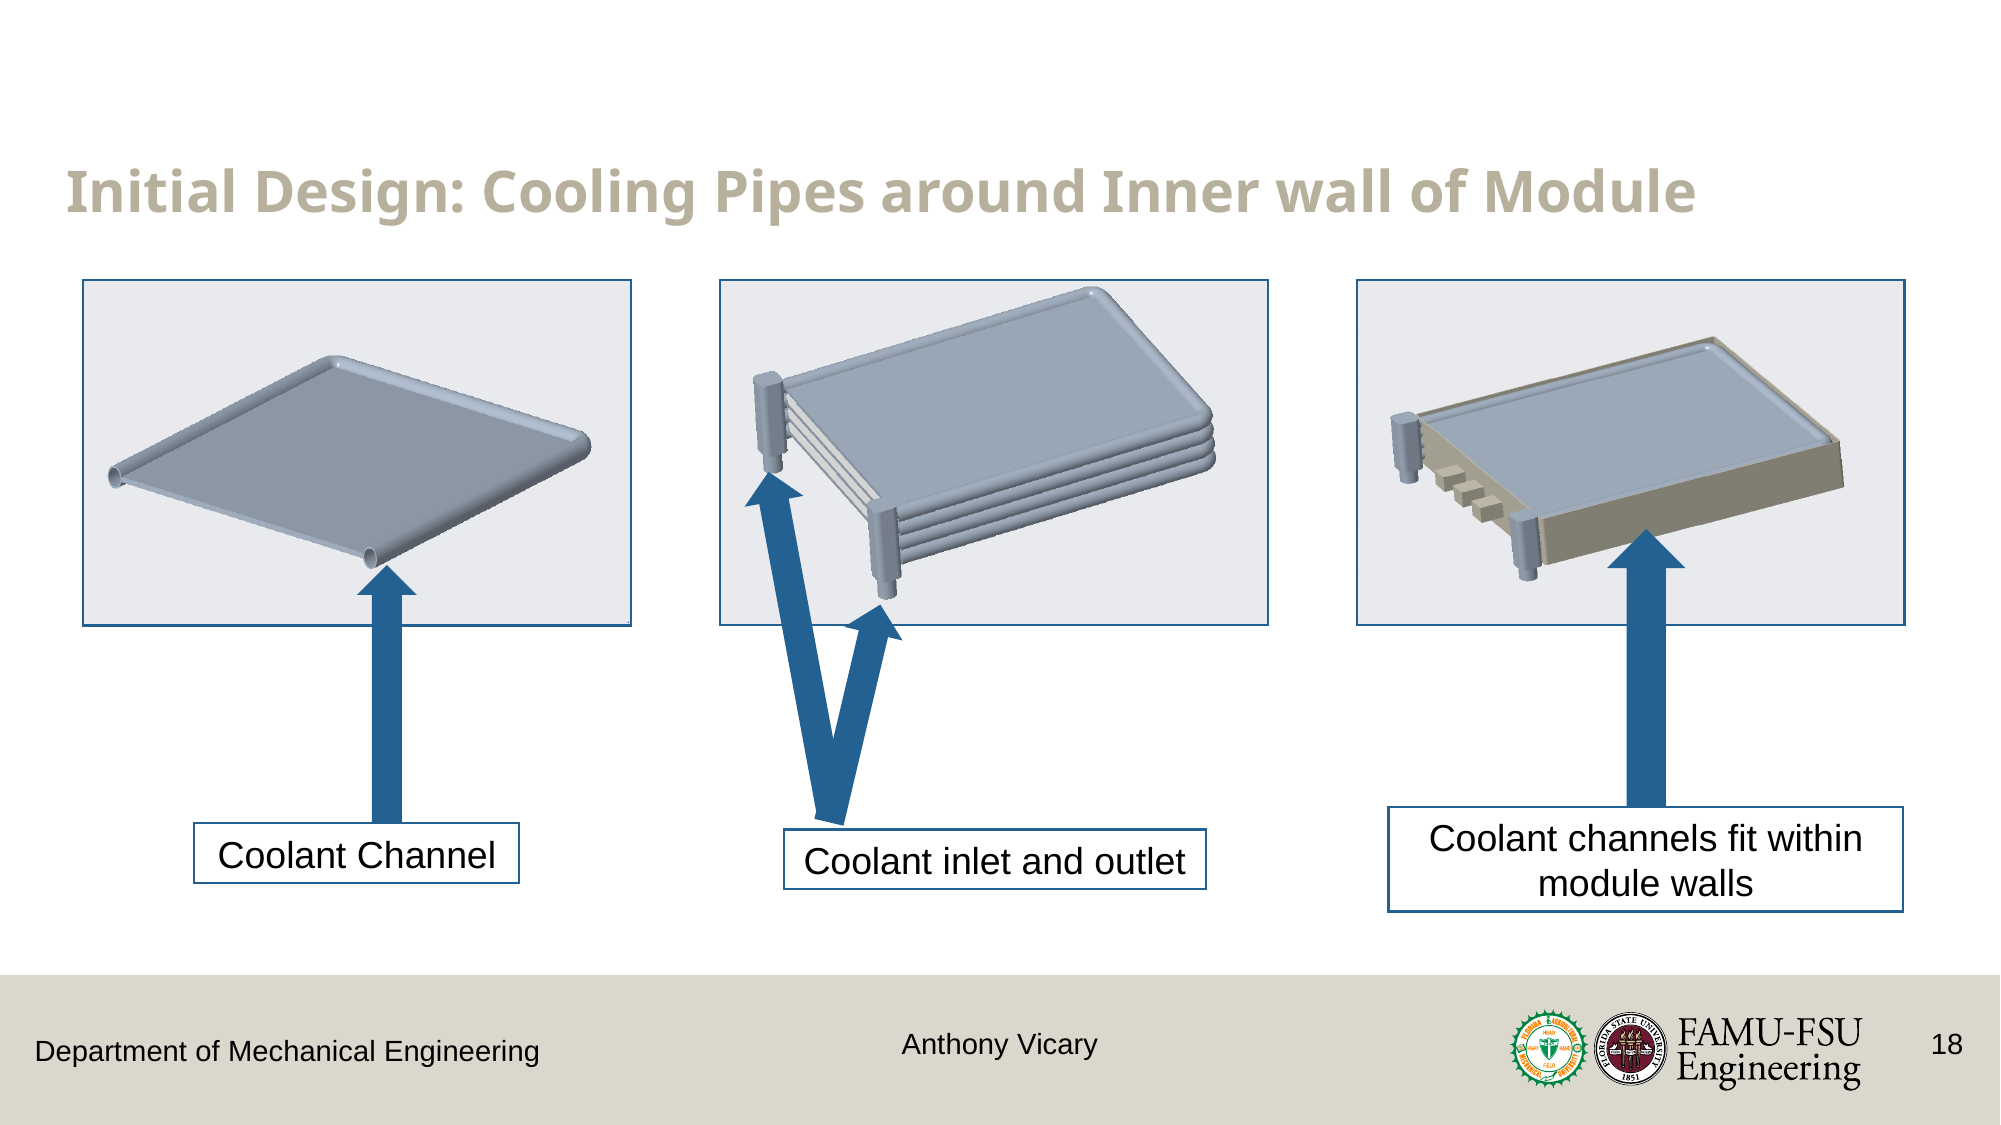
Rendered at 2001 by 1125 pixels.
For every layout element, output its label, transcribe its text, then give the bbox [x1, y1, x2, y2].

text_box [1625, 624, 1667, 806]
text_box Coolant inlet and outlet [783, 828, 1207, 890]
text_box Coolant Channel [193, 822, 520, 884]
title Initial Design: Cooling Pipes around Inner wall of Module [50, 137, 1776, 302]
picture [720, 280, 1267, 625]
slide_number 18 [1862, 1017, 1978, 1078]
text_box [780, 625, 848, 817]
text_box [370, 625, 403, 822]
footer Anthony Vicary [662, 1017, 1338, 1078]
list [1357, 280, 1904, 624]
picture [83, 280, 630, 625]
text_box Coolant channels fit within module walls [1387, 806, 1904, 913]
text_box [813, 625, 905, 827]
